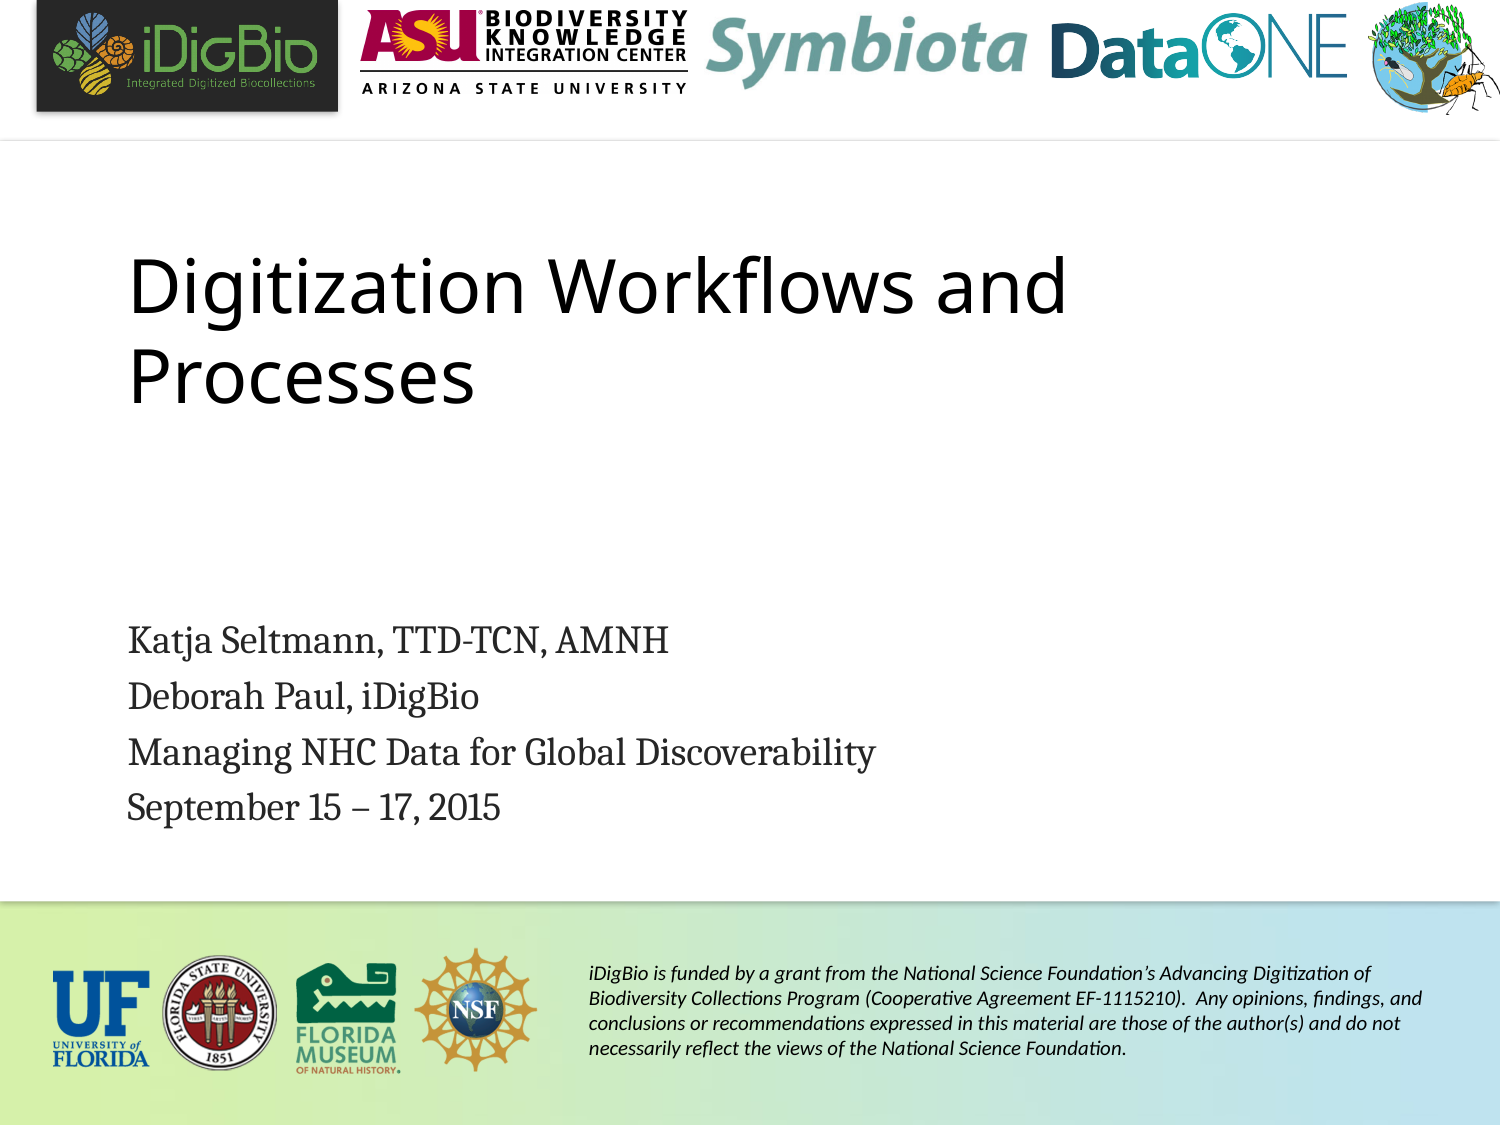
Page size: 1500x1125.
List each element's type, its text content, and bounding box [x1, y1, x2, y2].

subtitle Katja Seltmann, TTD-TCN, AMNH Deborah Paul, iDigBio Managing NHC Data for Global Discoverability September 15 – 17, 2015 [112, 606, 1163, 838]
picture [1368, 2, 1500, 115]
picture [0, 902, 1500, 1125]
picture [1050, 10, 1350, 82]
picture [360, 10, 688, 94]
picture [699, 4, 1042, 94]
title Digitization Workflows and Processes [112, 230, 1388, 424]
